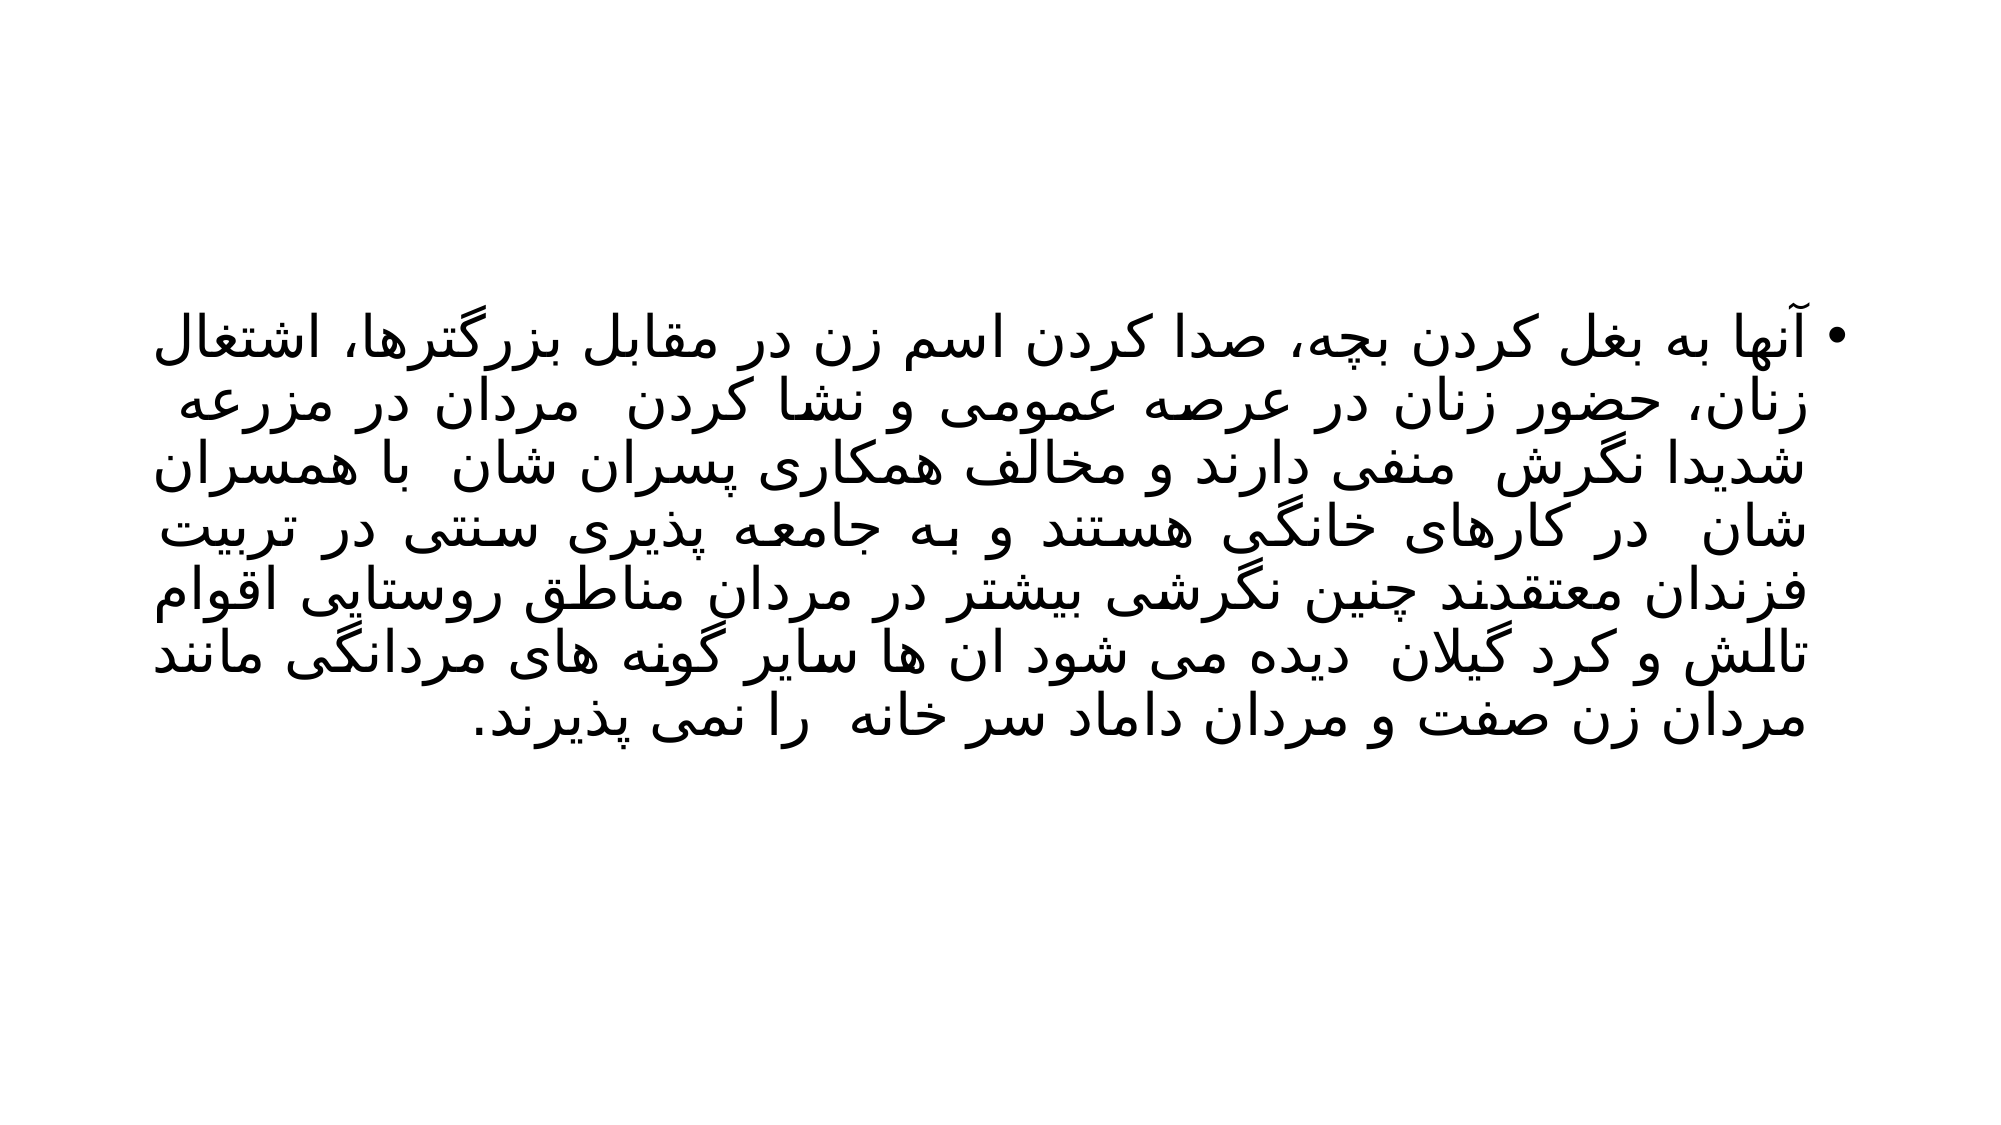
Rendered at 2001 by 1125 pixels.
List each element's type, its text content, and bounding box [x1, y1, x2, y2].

list آنها به بغل کردن بچه، صدا کردن اسم زن در مقابل بزرگترها، اشتغال زنان، حضور زنان در عرصه عمومی و نشا کردن مردان در مزرعه شدیدا نگرش منفی دارند و مخالف همکاری پسران شان با همسران شان در کارهای خانگی هستند و به جامعه پذیری سنتی در تربیت فزندان معتقدند چنین نگرشی بیشتر در مردان مناطق روستایی اقوام تالش و کرد گیلان دیده می شود ان ها سایر گونه های مردانگی مانند مردان زن صفت و مردان داماد سر خانه را نمی پذیرند. [137, 299, 1863, 1014]
